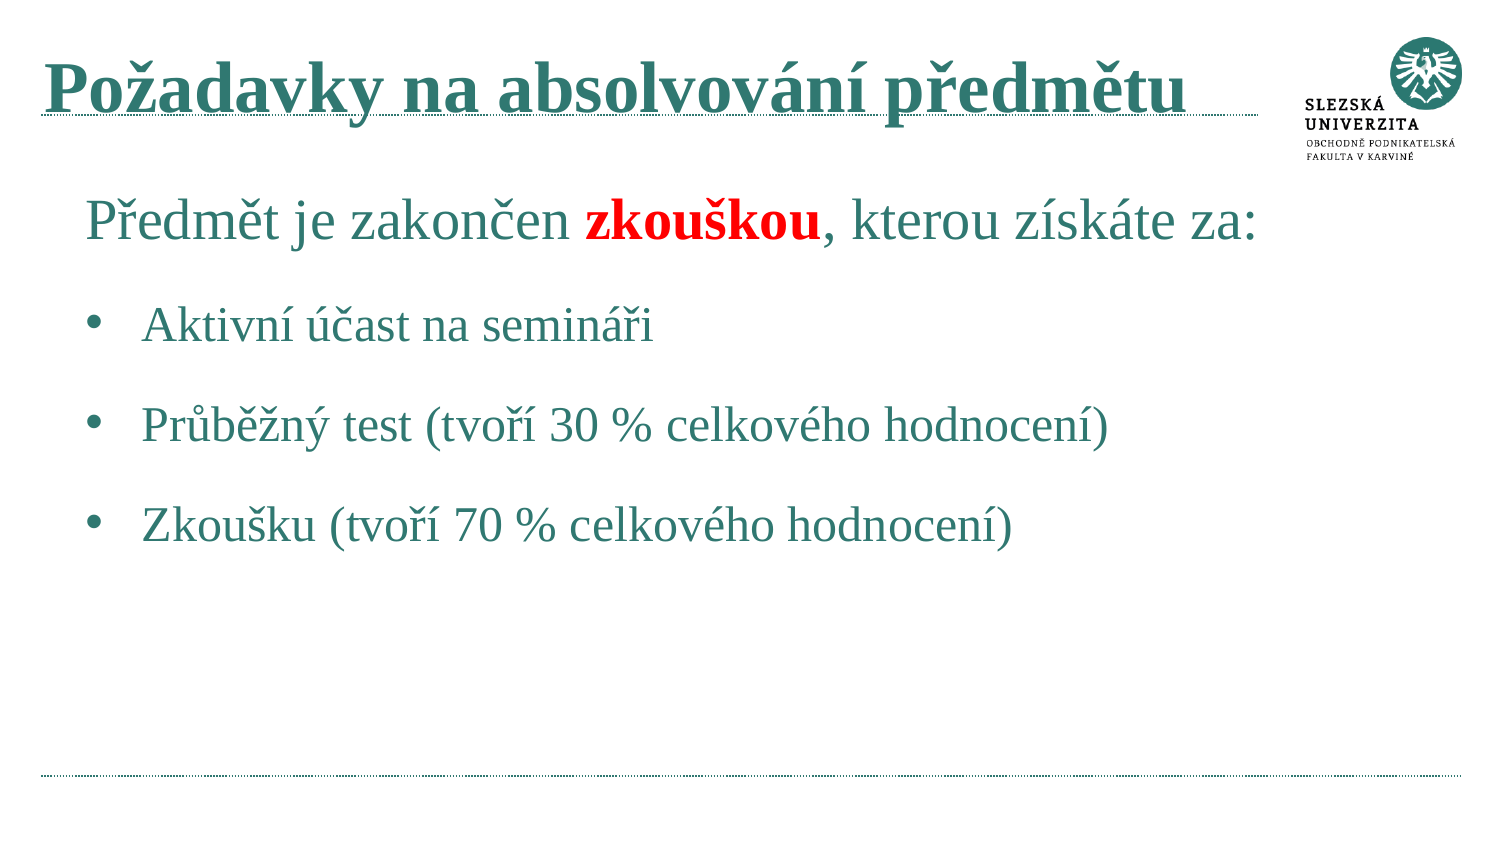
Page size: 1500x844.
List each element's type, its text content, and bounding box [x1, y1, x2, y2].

picture [1305, 37, 1462, 160]
text_box Předmět je zakončen zkouškou, kterou získáte za: Aktivní účast na semináři Průběžný test (tvoří 30 % celkového hodnocení) Zkoušku (tvoří 70 % celkového hodnocení) [70, 173, 1288, 559]
text_box [64, 161, 1329, 682]
title Požadavky na absolvování předmětu [29, 32, 1258, 115]
